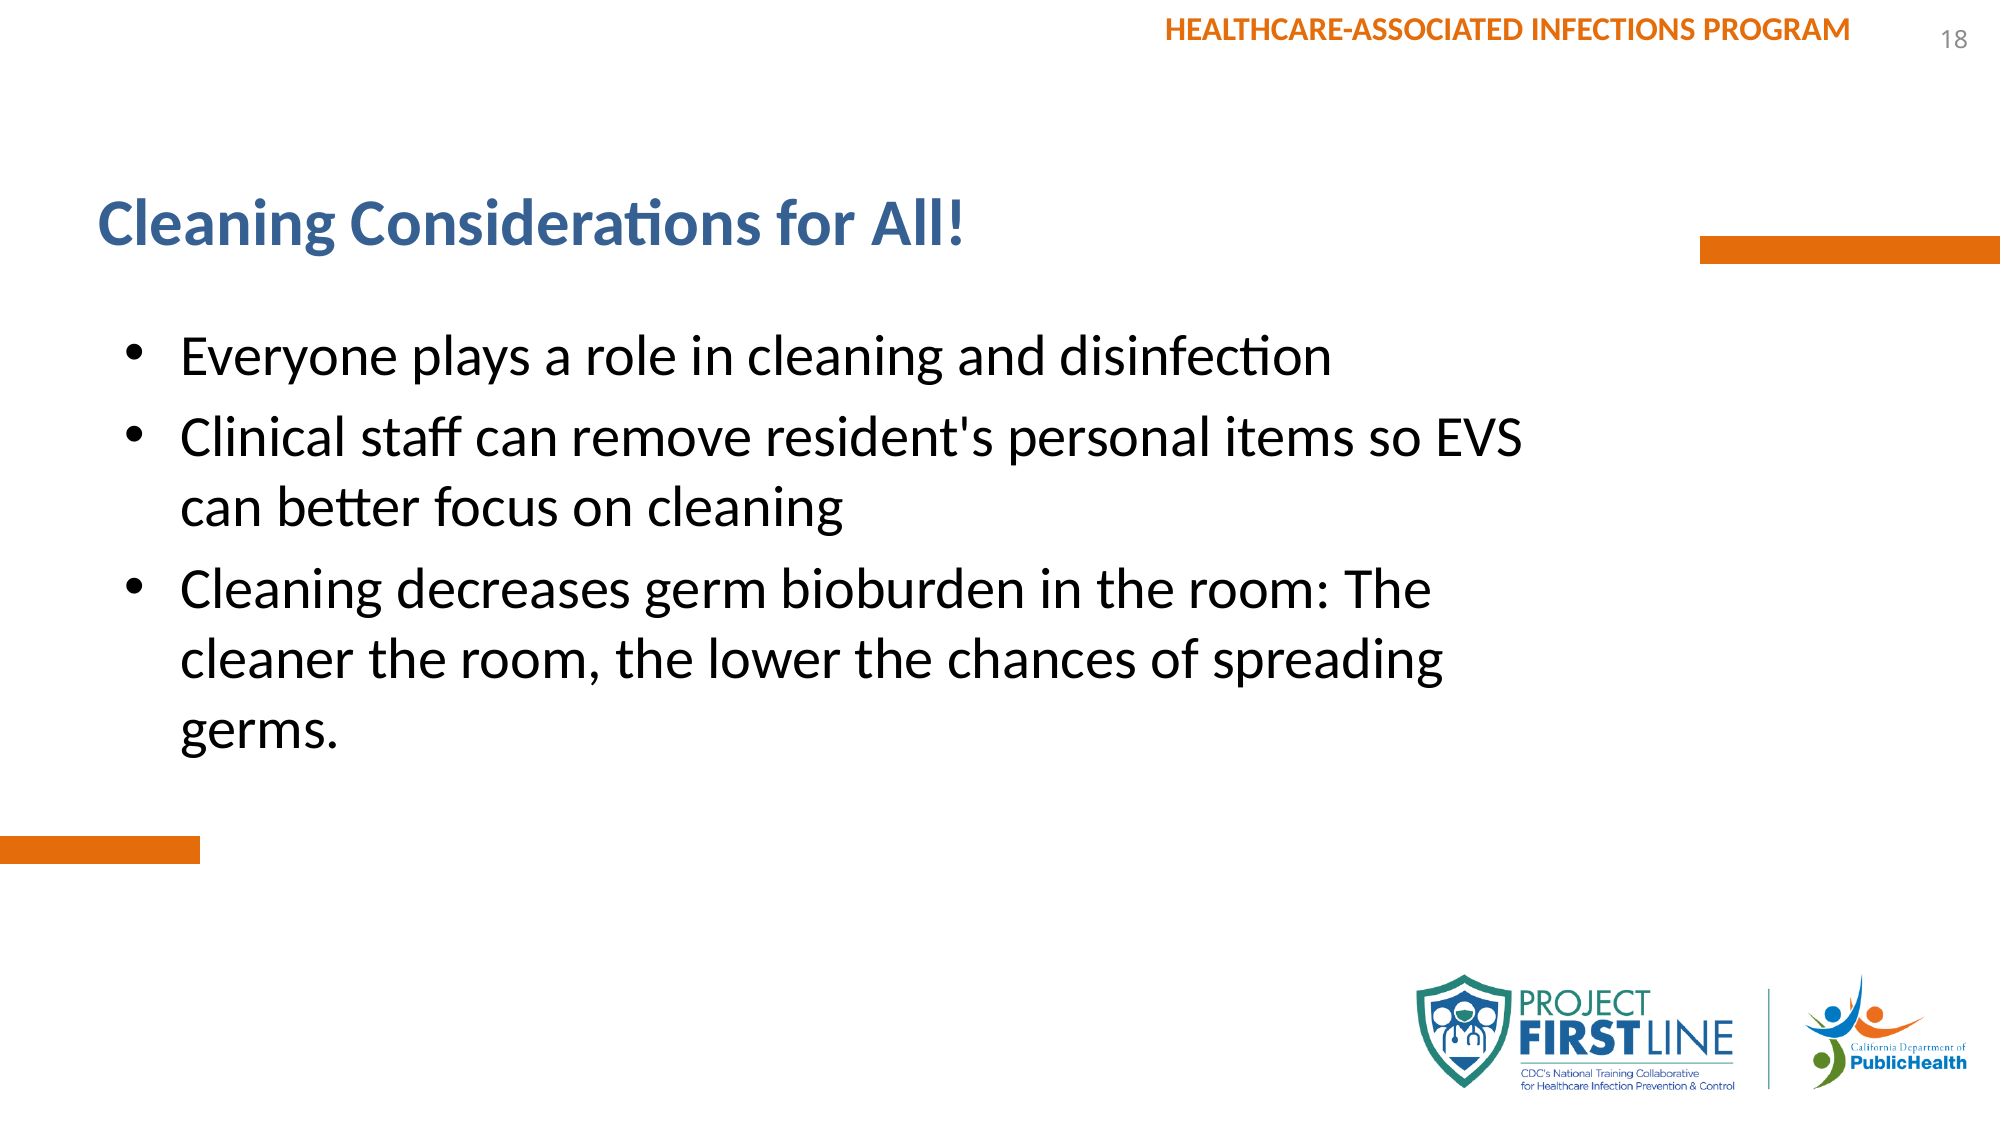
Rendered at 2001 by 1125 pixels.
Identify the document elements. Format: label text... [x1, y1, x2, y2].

title Cleaning Considerations for All! [83, 125, 1696, 313]
picture [1357, 933, 2000, 1125]
list Everyone plays a role in cleaning and disinfection Clinical staff can remove resident's personal items so EVS can better focus on cleaning Cleaning decreases germ bioburden in the room: The cleaner the room, the lower the chances of spreading germs. [109, 309, 1600, 1005]
slide_number 18 [1866, 10, 1984, 71]
